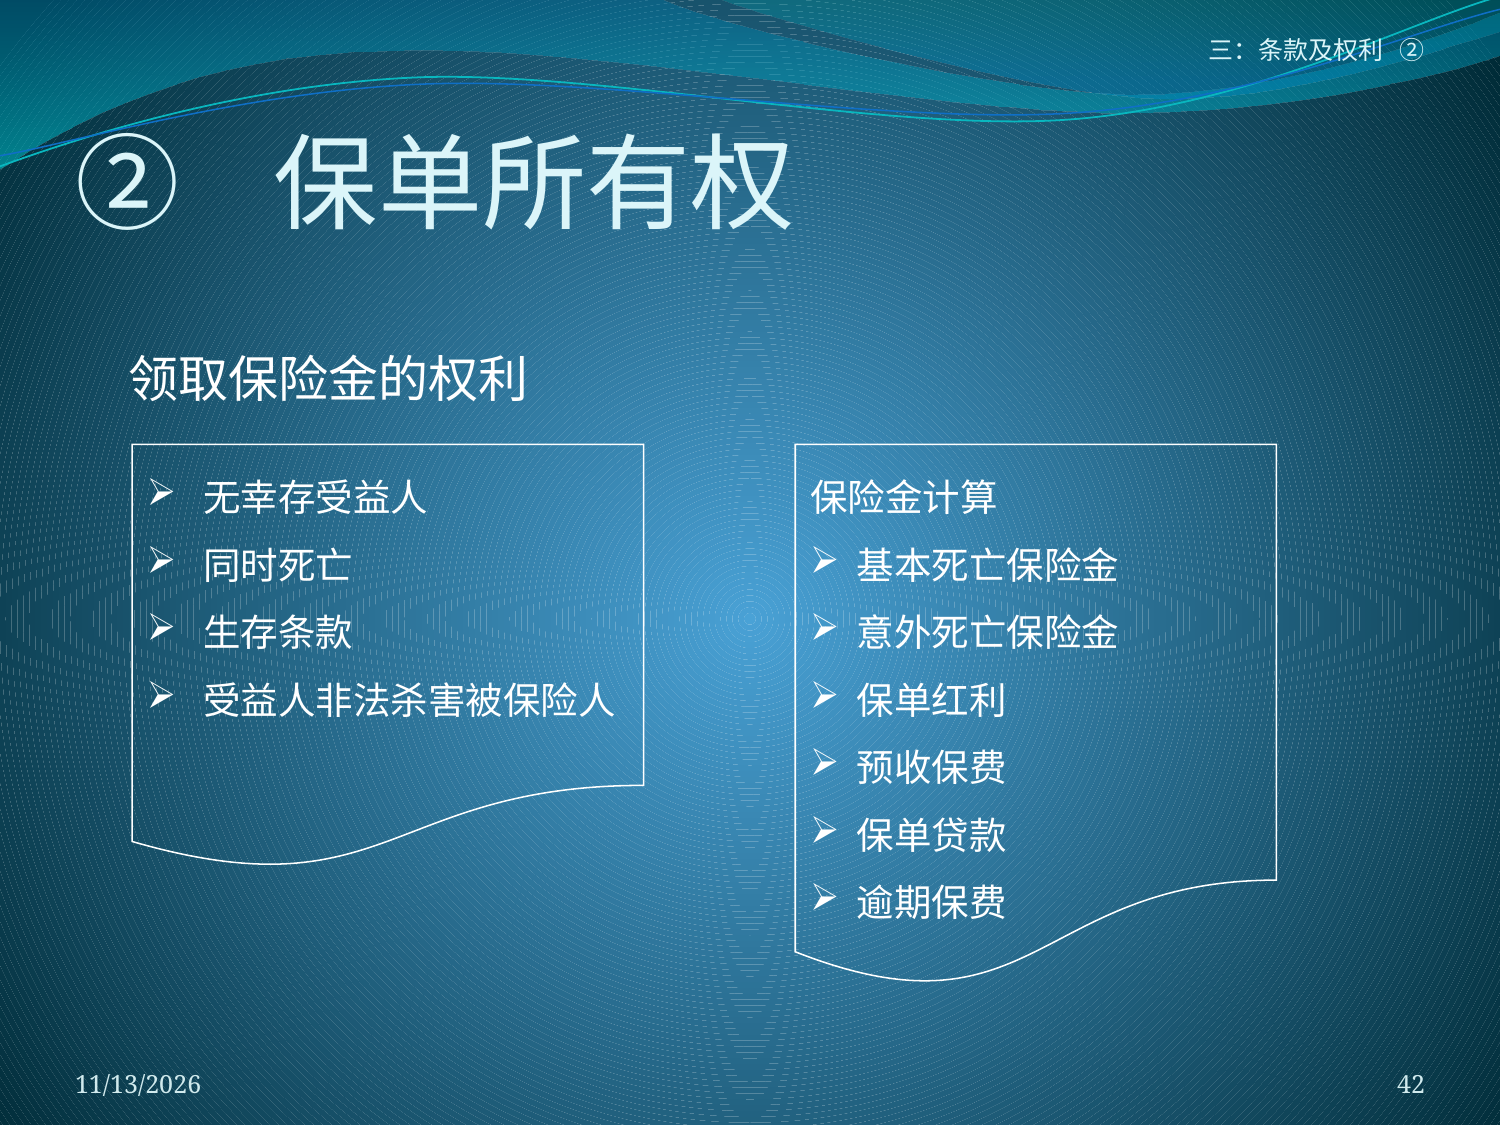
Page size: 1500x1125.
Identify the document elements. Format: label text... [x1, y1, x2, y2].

text_box 保险金计算 基本死亡保险金 意外死亡保险金 保单红利 预收保费 保单贷款 逾期保费 [795, 444, 1277, 981]
title ② 保单所有权 [75, 90, 1277, 243]
slide_number 42 [1299, 1042, 1425, 1103]
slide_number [75, 1042, 425, 1103]
list 领取保险金的权利 [113, 304, 1450, 433]
text_box 无幸存受益人 同时死亡 生存条款 受益人非法杀害被保险人 [132, 444, 644, 865]
text_box 三：条款及权利 ② [1128, 0, 1425, 65]
